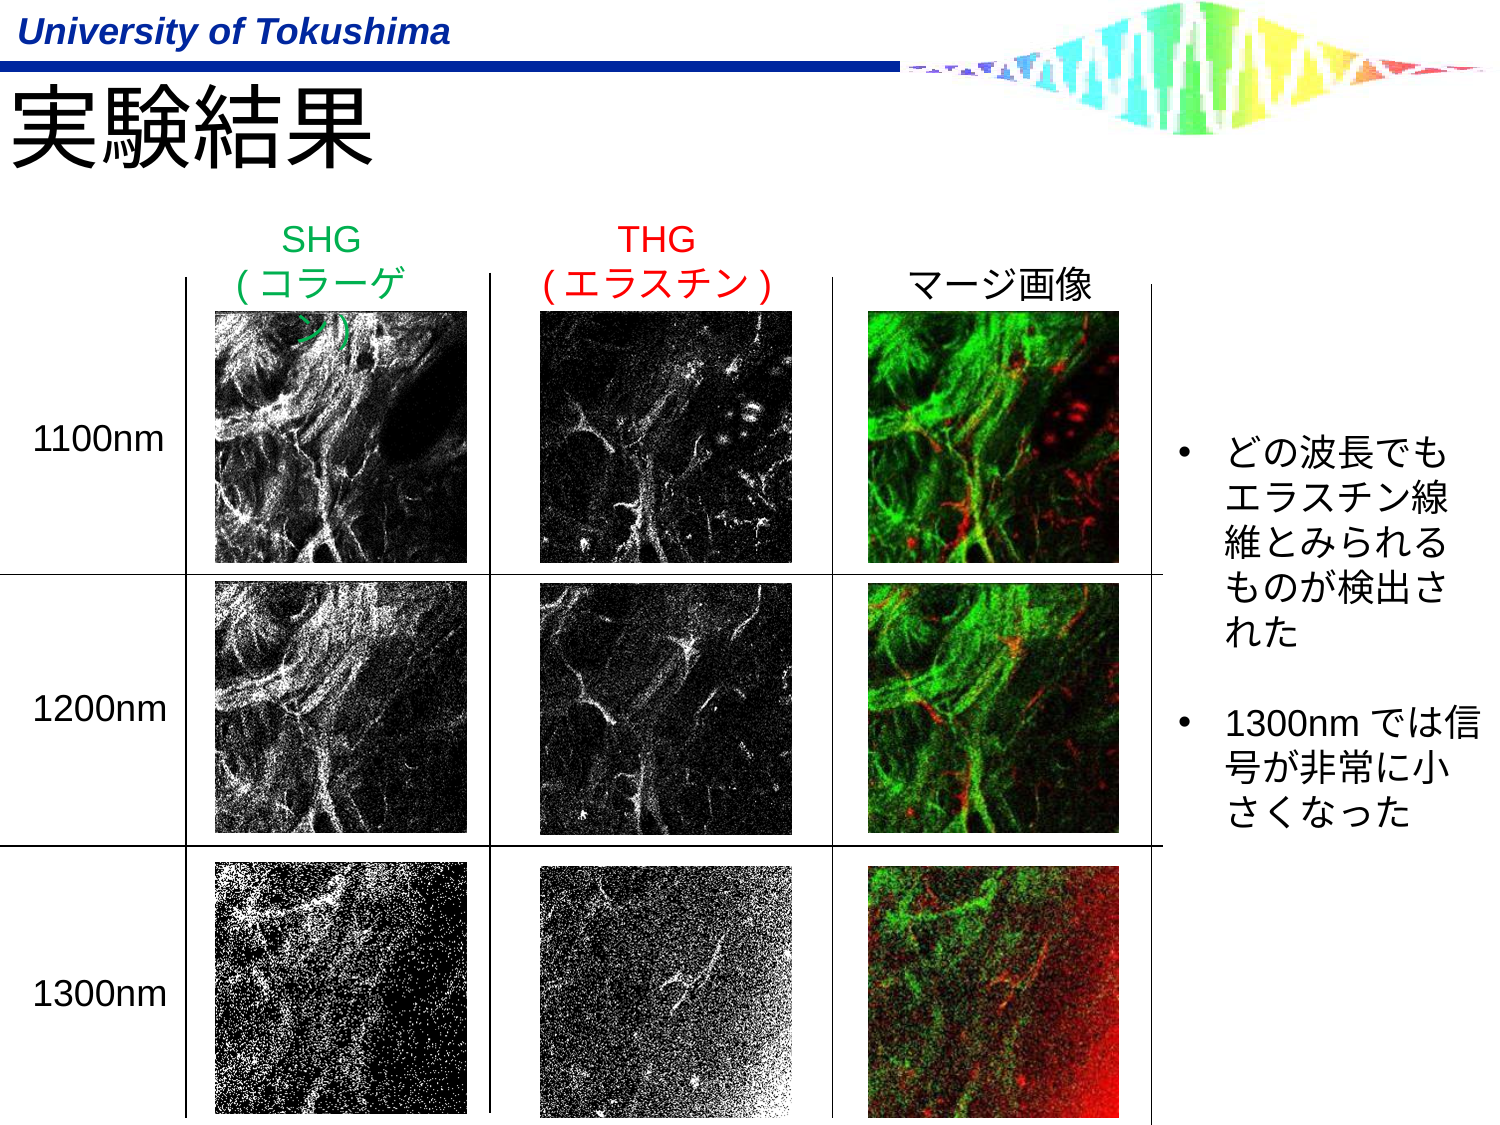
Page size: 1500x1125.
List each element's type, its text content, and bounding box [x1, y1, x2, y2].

picture [867, 583, 1119, 833]
picture [539, 583, 792, 835]
text_box SHG (コラーゲン) [197, 208, 446, 358]
picture [215, 311, 467, 563]
text_box 1300nm [17, 961, 181, 1022]
picture [539, 311, 792, 563]
text_box 1100nm [17, 406, 181, 467]
text_box どの波長でもエラスチン線維とみられるものが検出された 1300nmでは信号が非常に小さくなった [1163, 421, 1500, 842]
text_box THG (エラスチン) [512, 208, 802, 313]
picture [215, 862, 467, 1114]
picture [539, 866, 792, 1118]
picture [867, 311, 1120, 563]
text_box 1200nm [17, 676, 181, 737]
title 実験結果 [0, 30, 1270, 219]
text_box マージ画像 [891, 253, 1120, 310]
picture [215, 581, 467, 833]
picture [900, 0, 1500, 138]
picture [867, 866, 1120, 1118]
